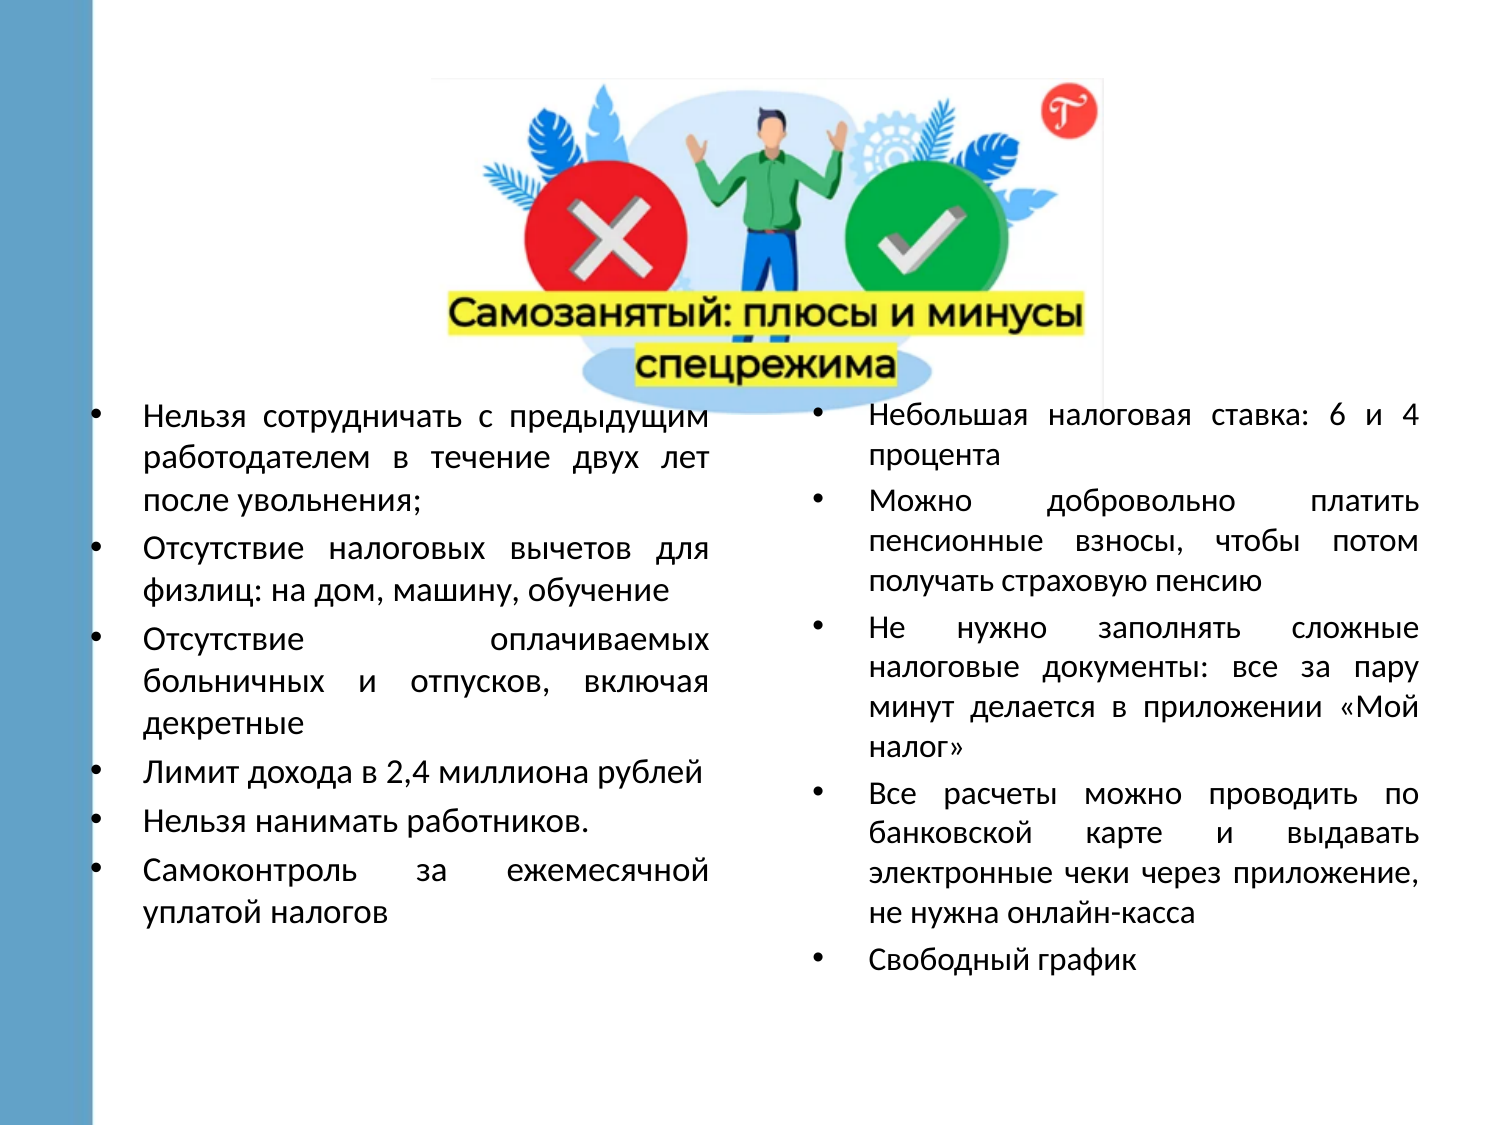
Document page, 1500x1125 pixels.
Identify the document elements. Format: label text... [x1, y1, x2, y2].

picture [0, 0, 1500, 1125]
list Нельзя сотрудничать с предыдущим работодателем в течение двух лет после увольнения; Отсутствие налоговых вычетов для физлиц: на дом, машину, обучение Отсутствие оплачиваемых больничных и отпусков, включая декретные Лимит дохода в 2,4 миллиона рублей Нельзя нанимать работников. Самоконтроль за ежемесячной уплатой налогов [75, 384, 725, 1005]
list Небольшая налоговая ставка: 6 и 4 процента Можно добровольно платить пенсионные взносы, чтобы потом получать страховую пенсию Не нужно заполнять сложные налоговые документы: все за пару минут делается в приложении «Мой налог» Все расчеты можно проводить по банковской карте и выдавать электронные чеки через приложение, не нужна онлайн-касса Свободный график [797, 384, 1436, 1005]
